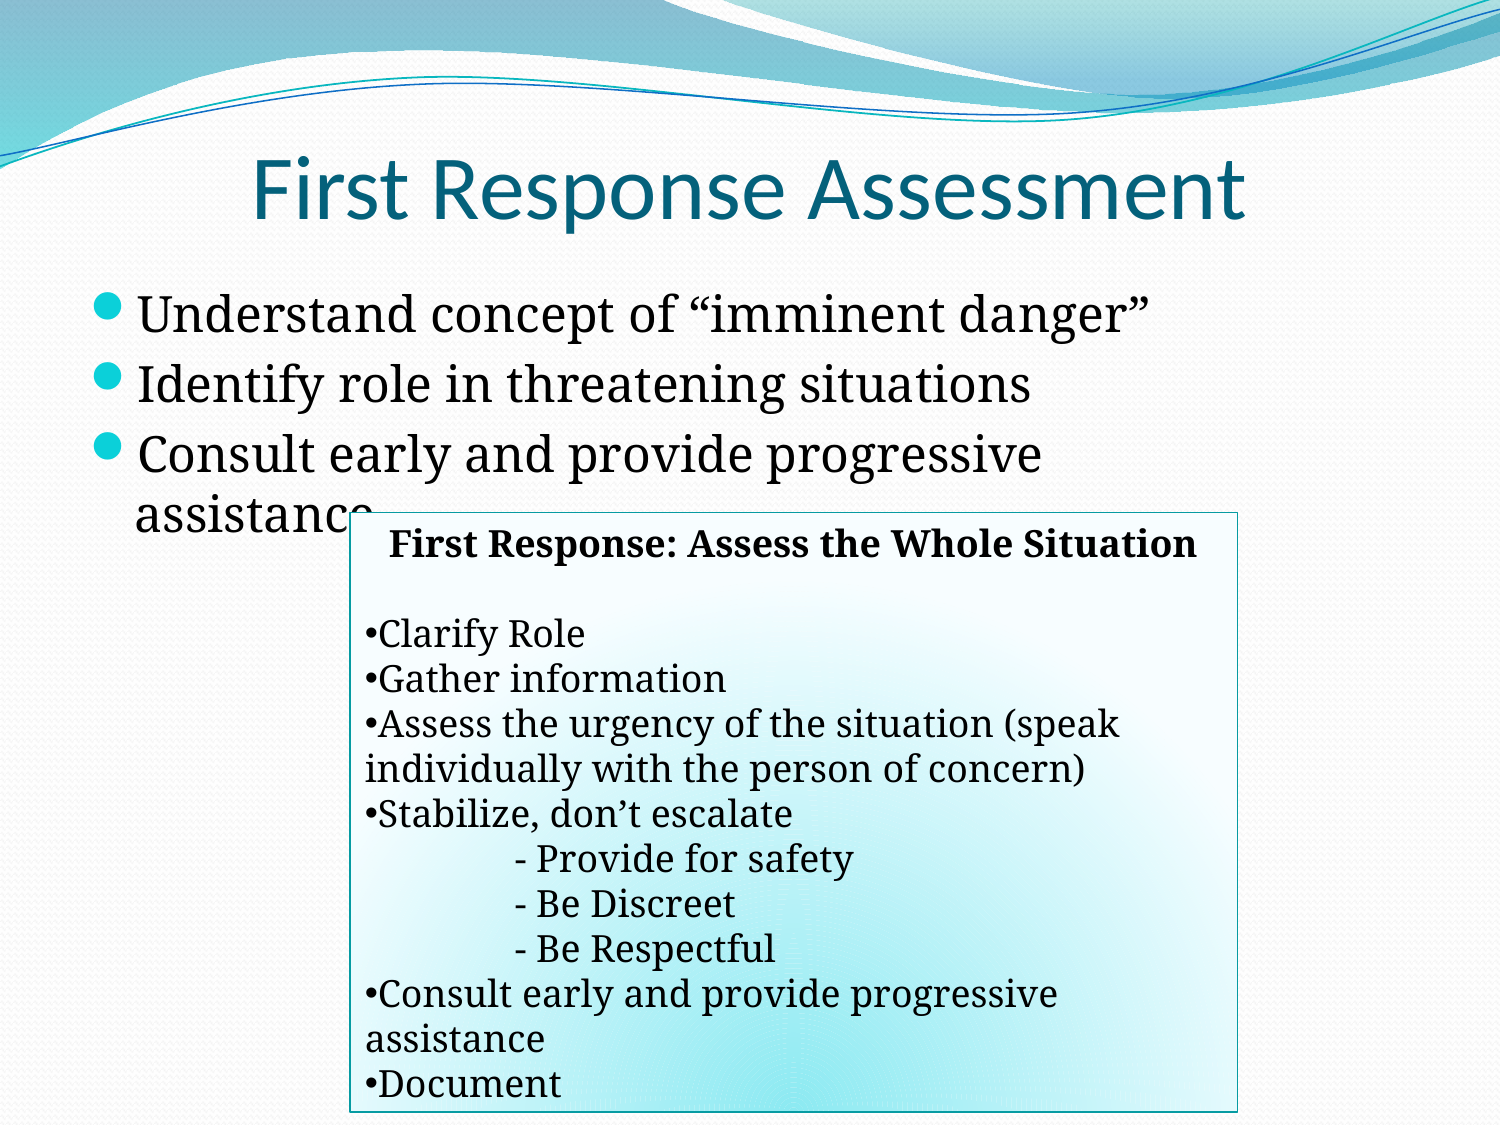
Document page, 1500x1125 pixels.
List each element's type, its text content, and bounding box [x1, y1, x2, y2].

title First Response Assessment [75, 115, 1425, 238]
list Understand concept of “imminent danger” Identify role in threatening situations Consult early and provide progressive assistance [75, 275, 1213, 520]
text_box First Response: Assess the Whole Situation Clarify Role Gather information Assess the urgency of the situation (speak individually with the person of concern) Stabilize, don’t escalate - Provide for safety - Be Discreet - Be Respectful Consult early and provide progressive assistance Document [349, 512, 1238, 1113]
